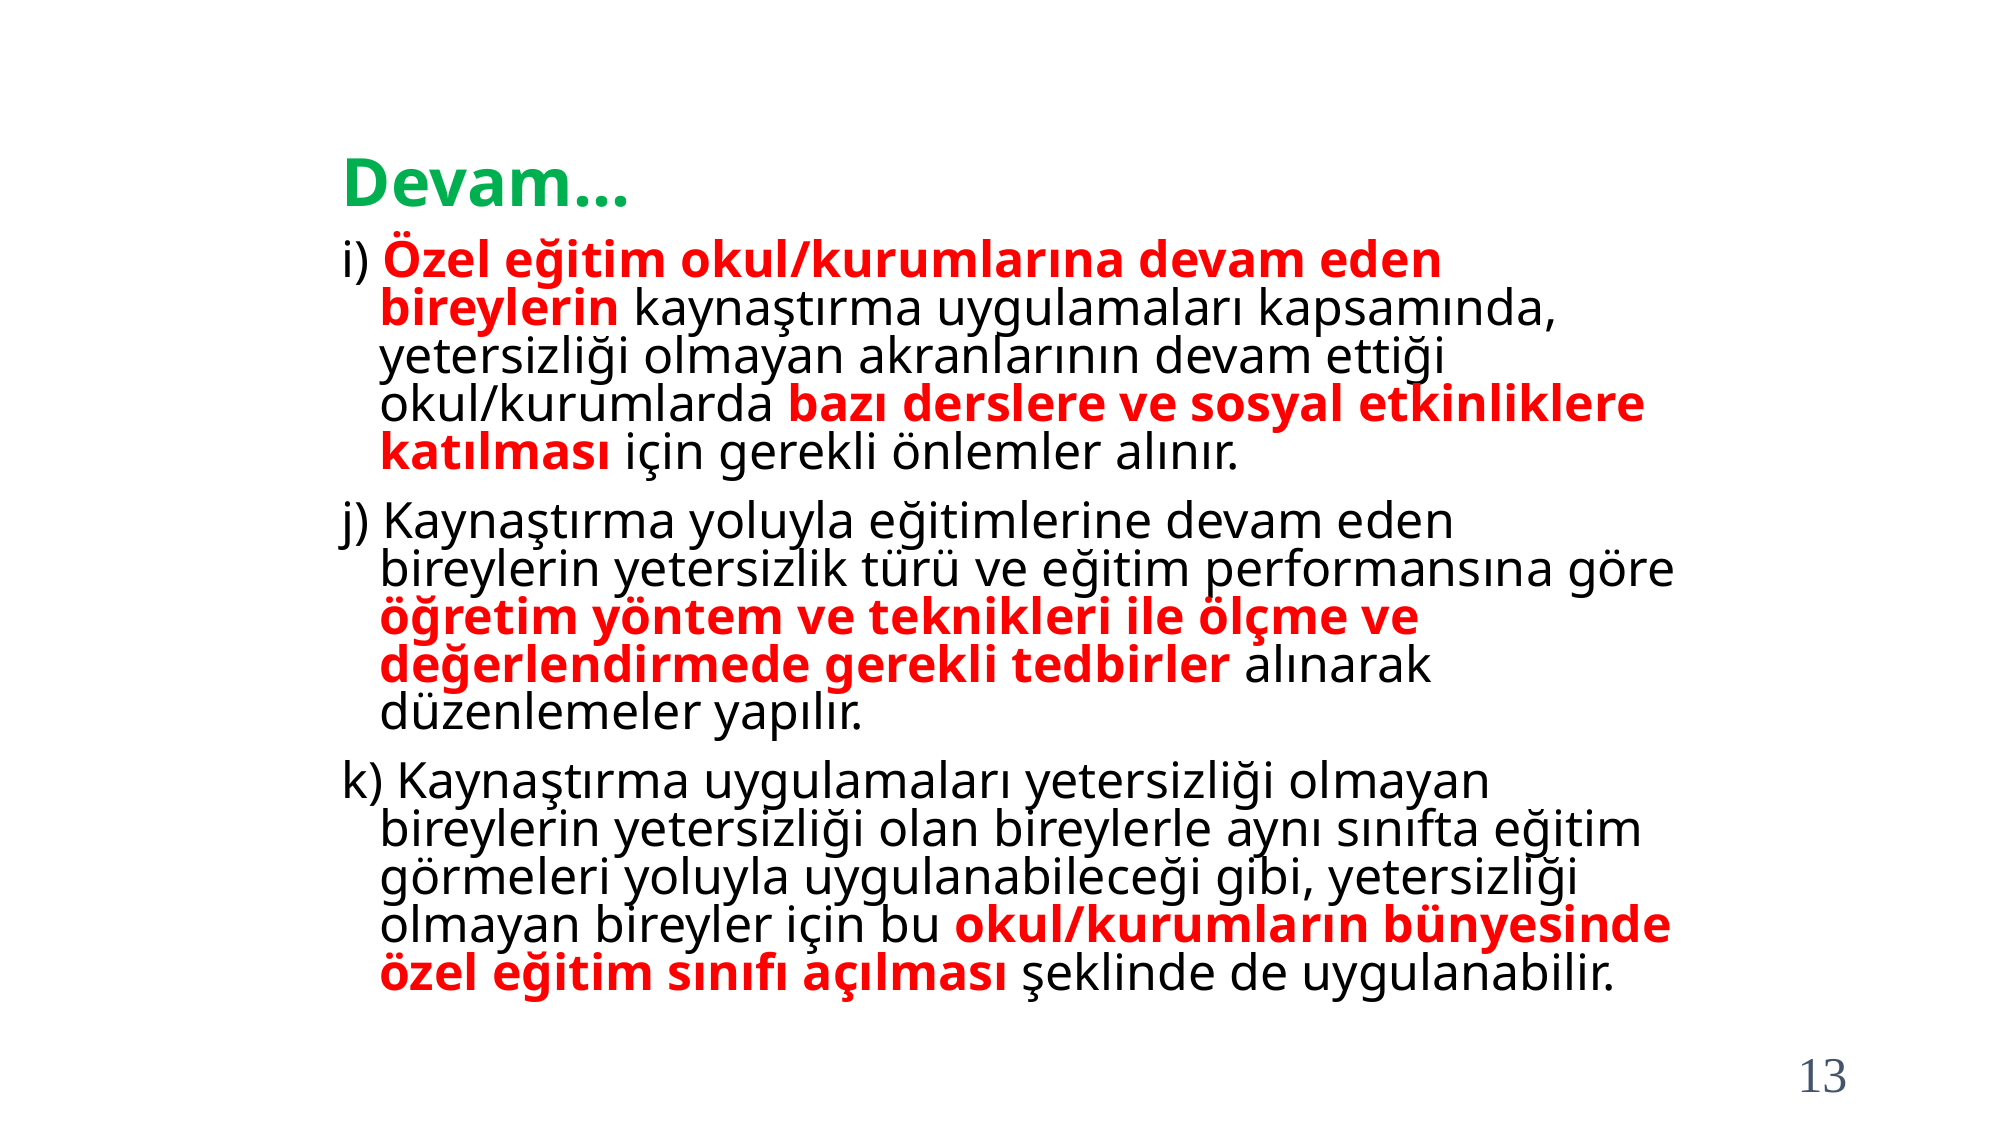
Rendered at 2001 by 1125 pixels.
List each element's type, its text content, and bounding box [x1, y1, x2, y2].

title Devam… [326, 137, 1700, 231]
slide_number 13 [1412, 1042, 1863, 1103]
list i) Özel eğitim okul/kurumlarına devam eden bireylerin kaynaştırma uygulamaları kapsamında, yetersizliği olmayan akranlarının devam ettiği okul/kurumlarda bazı derslere ve sosyal etkinliklere katılması için gerekli önlemler alınır. j) Kaynaştırma yoluyla eğitimlerine devam eden bireylerin yetersizlik türü ve eğitim performansına göre öğretim yöntem ve teknikleri ile ölçme ve değerlendirmede gerekli tedbirler alınarak düzenlemeler yapılır. k) Kaynaştırma uygulamaları yetersizliği olmayan bireylerin yetersizliği olan bireylerle aynı sınıfta eğitim görmeleri yoluyla uygulanabileceği gibi, yetersizliği olmayan bireyler için bu okul/kurumların bünyesinde özel eğitim sınıfı açılması şeklinde de uygulanabilir. [326, 231, 1700, 1020]
